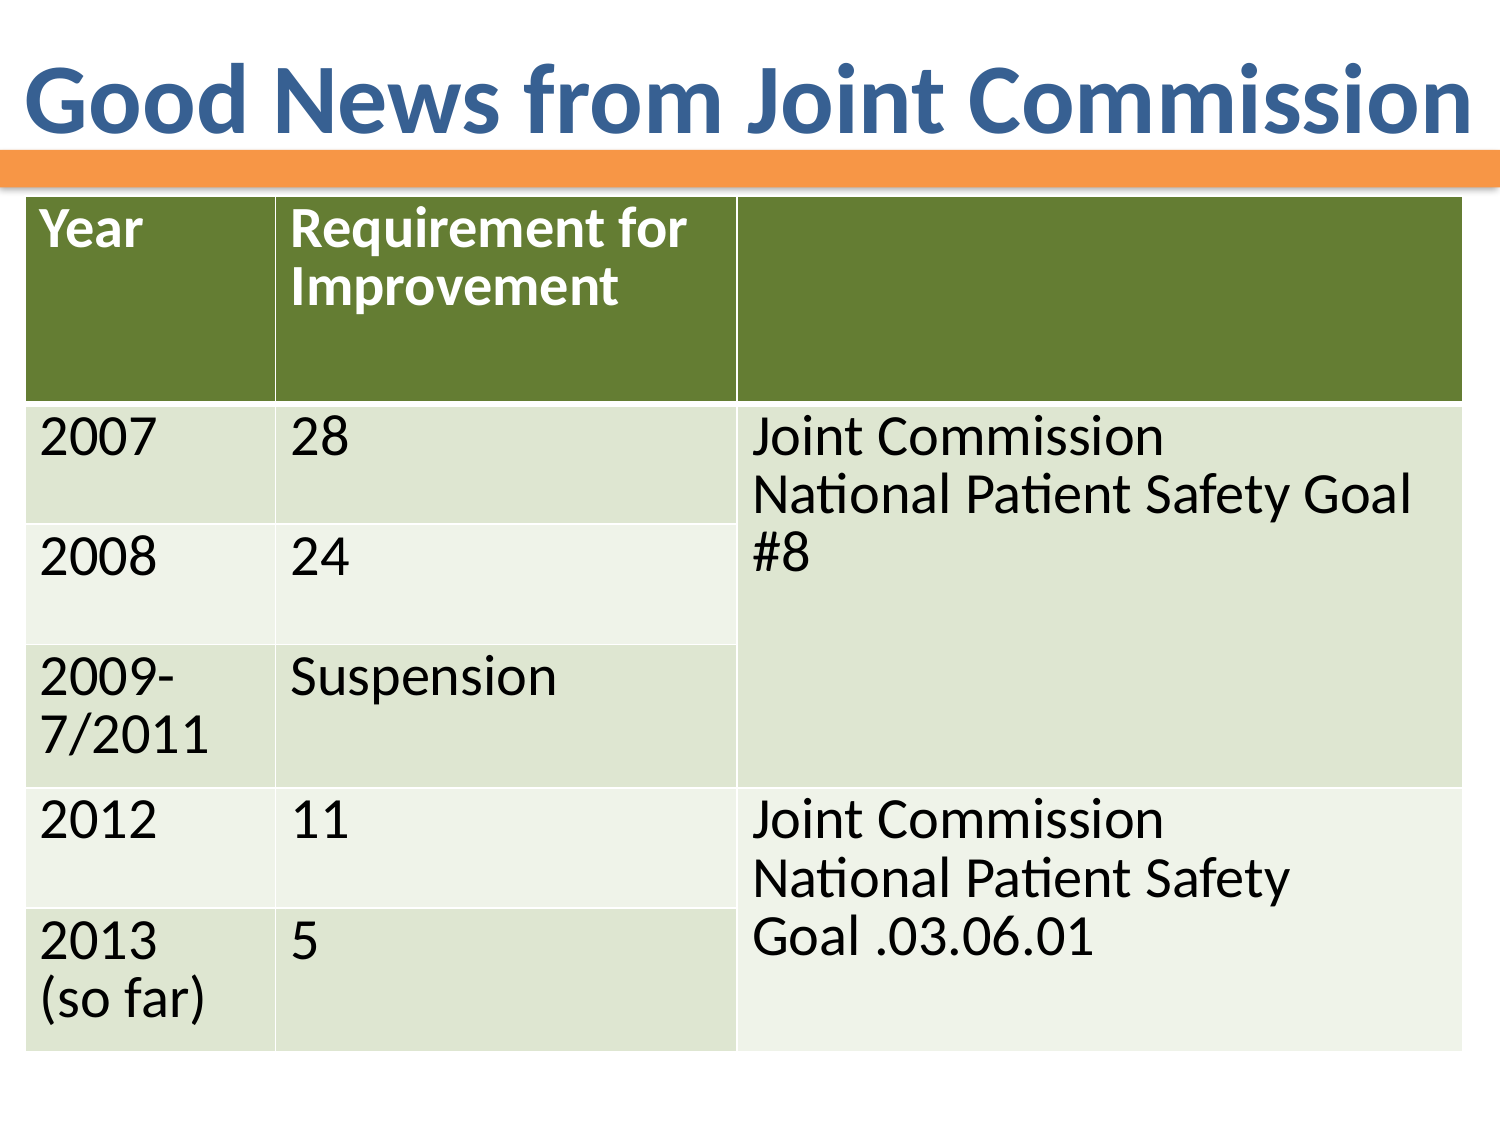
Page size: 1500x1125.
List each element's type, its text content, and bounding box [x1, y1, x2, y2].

table_cell Joint Commission National Patient Safety Goal .03.06.01 [738, 789, 1462, 1051]
table_cell 24 [276, 525, 736, 644]
table_header Requirement for Improvement [276, 197, 736, 401]
table_cell Joint Commission National Patient Safety Goal #8 [738, 407, 1462, 787]
table_cell 2007 [26, 407, 275, 523]
table_cell 28 [276, 407, 736, 523]
table_header [738, 197, 1462, 401]
table_cell 11 [276, 789, 736, 907]
table_cell 2009-7/2011 [26, 645, 275, 787]
text_box [0, 148, 1500, 190]
table_cell 2012 [26, 789, 275, 907]
title Good News from Joint Commission [0, 0, 1500, 148]
table_cell 2008 [26, 525, 275, 644]
table_header Year [26, 197, 275, 401]
table_cell 2013 (so far) [26, 909, 275, 1051]
table_cell Suspension [276, 645, 736, 787]
table_cell 5 [276, 909, 736, 1051]
